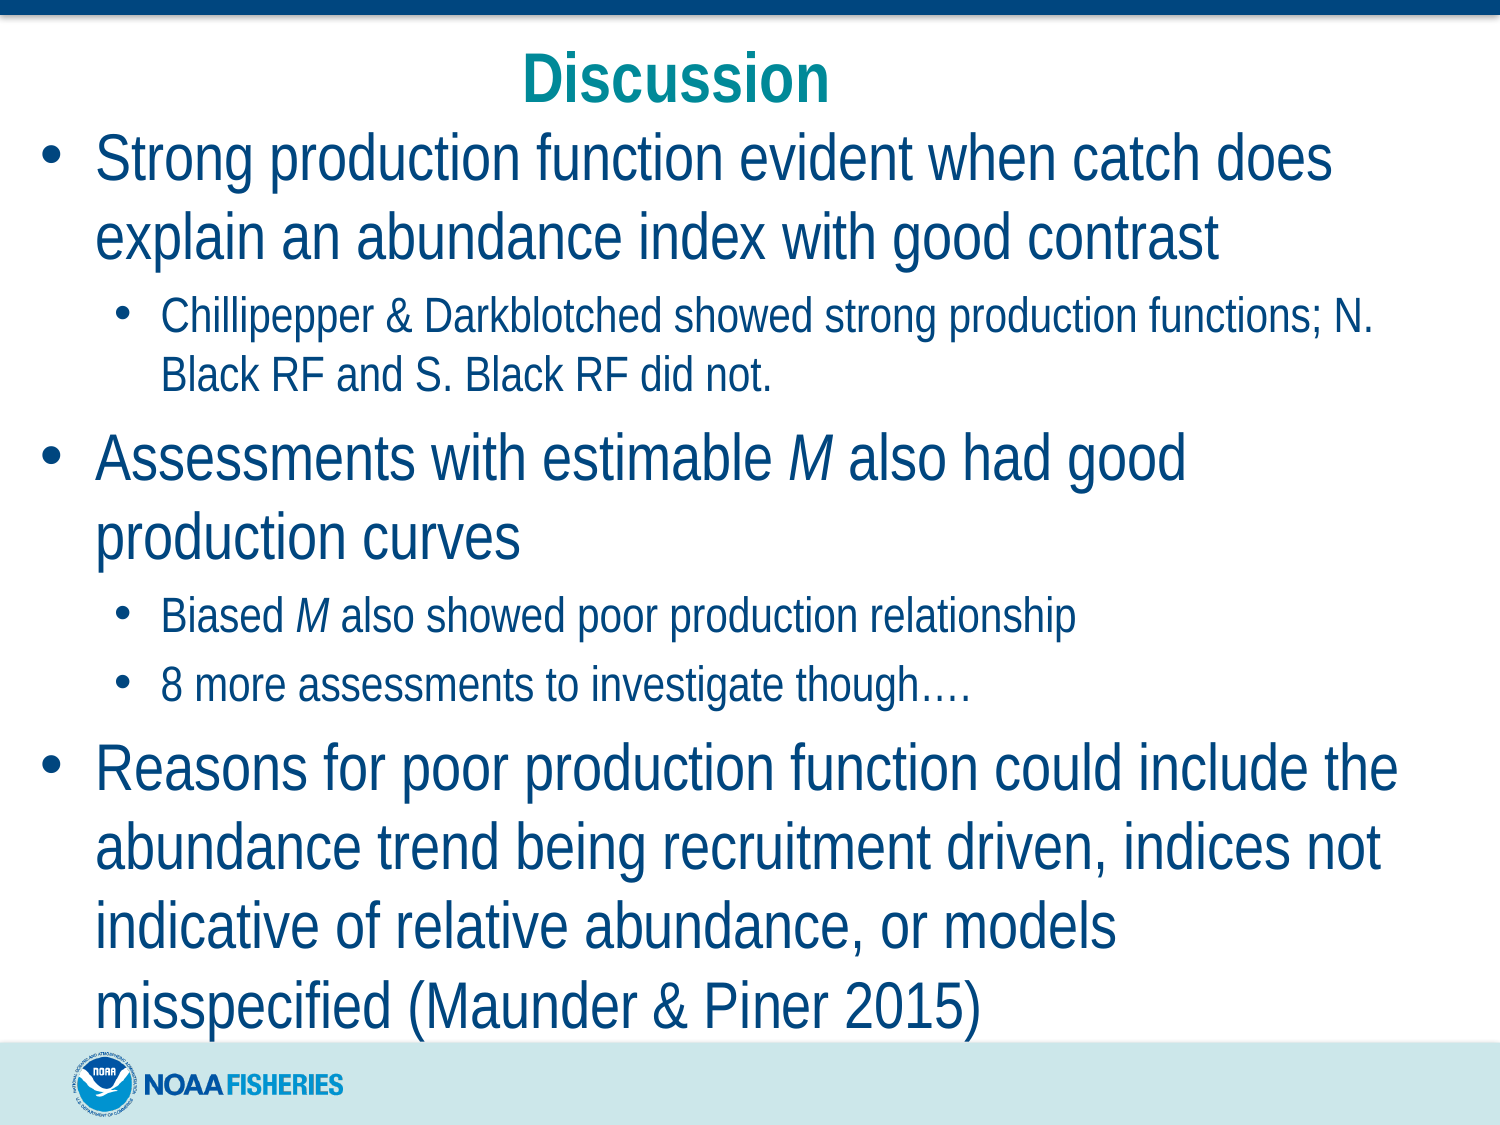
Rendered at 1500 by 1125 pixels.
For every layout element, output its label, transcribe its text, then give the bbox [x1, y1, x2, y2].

list Strong production function evident when catch does explain an abundance index with good contrast Chillipepper & Darkblotched showed strong production functions; N. Black RF and S. Black RF did not. Assessments with estimable M also had good production curves Biased M also showed poor production relationship 8 more assessments to investigate though…. Reasons for poor production function could include the abundance trend being recruitment driven, indices not indicative of relative abundance, or models misspecified (Maunder & Piner 2015) [24, 106, 1425, 1057]
title Discussion [507, 24, 1031, 106]
picture [335, 1078, 343, 1085]
picture [72, 1057, 343, 1117]
